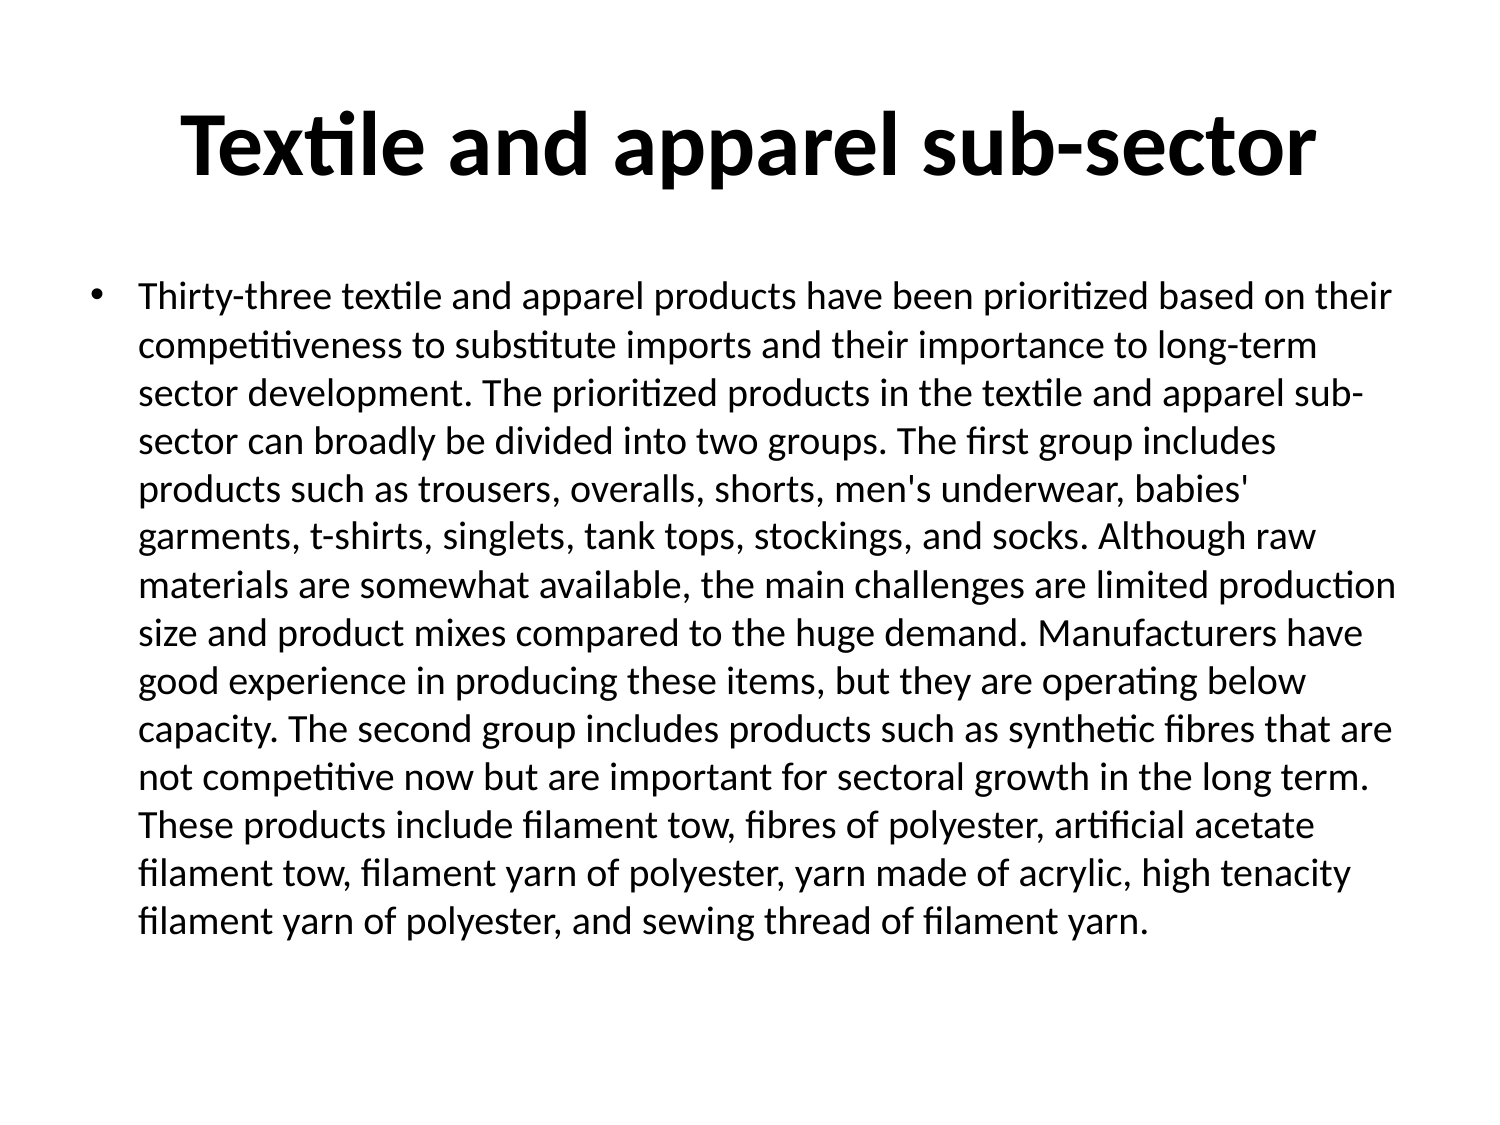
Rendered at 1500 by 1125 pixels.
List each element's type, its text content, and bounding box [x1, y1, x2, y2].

title Textile and apparel sub-sector [75, 45, 1425, 233]
list Thirty-three textile and apparel products have been prioritized based on their competitiveness to substitute imports and their importance to long-term sector development. The prioritized products in the textile and apparel sub-sector can broadly be divided into two groups. The first group includes products such as trousers, overalls, shorts, men's underwear, babies' garments, t-shirts, singlets, tank tops, stockings, and socks. Although raw materials are somewhat available, the main challenges are limited production size and product mixes compared to the huge demand. Manufacturers have good experience in producing these items, but they are operating below capacity. The second group includes products such as synthetic fibres that are not competitive now but are important for sectoral growth in the long term. These products include filament tow, fibres of polyester, artificial acetate filament tow, filament yarn of polyester, yarn made of acrylic, high tenacity filament yarn of polyester, and sewing thread of filament yarn. [75, 262, 1425, 1005]
